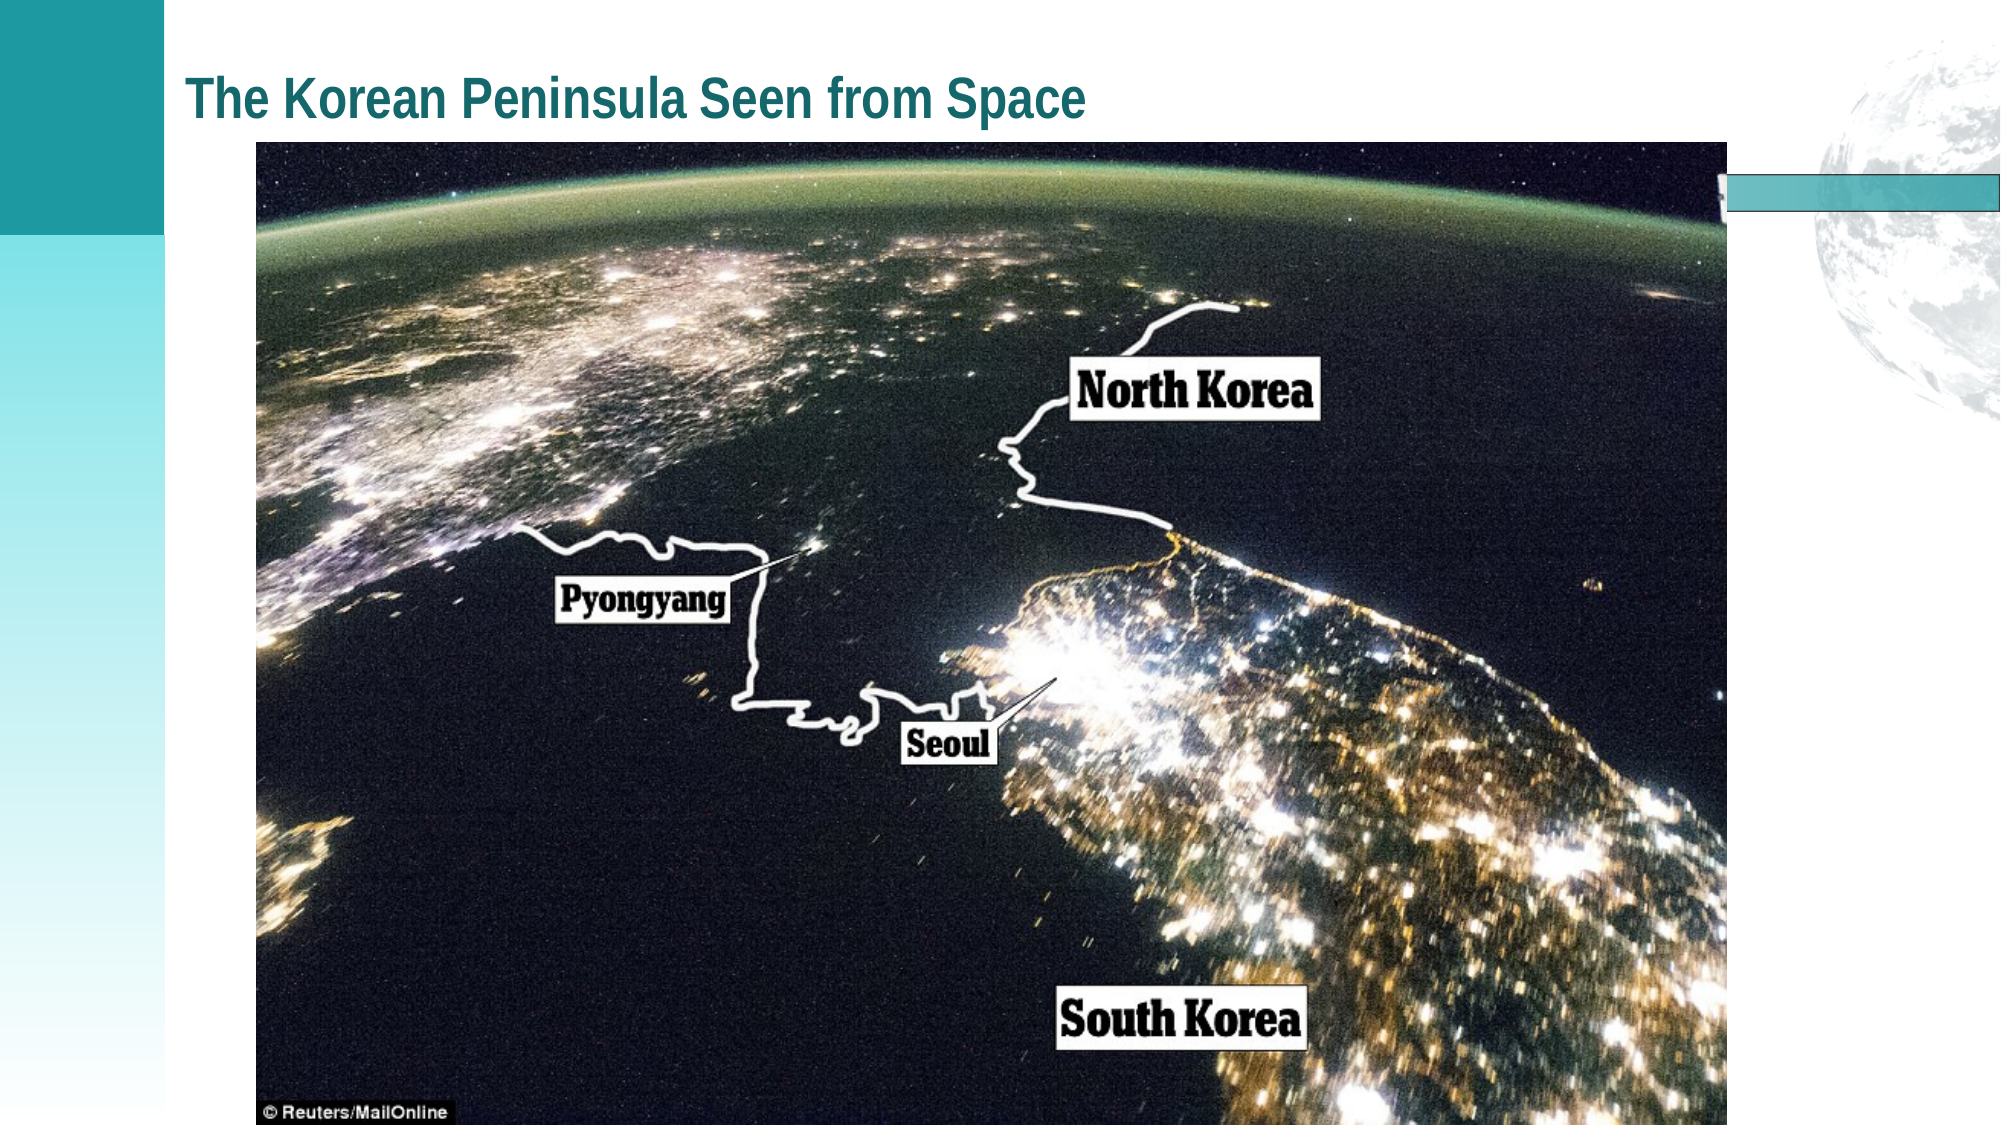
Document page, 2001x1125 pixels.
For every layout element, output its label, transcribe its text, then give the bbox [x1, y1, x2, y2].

picture [256, 142, 1727, 1125]
title The Korean Peninsula Seen from Space [170, 16, 1967, 173]
